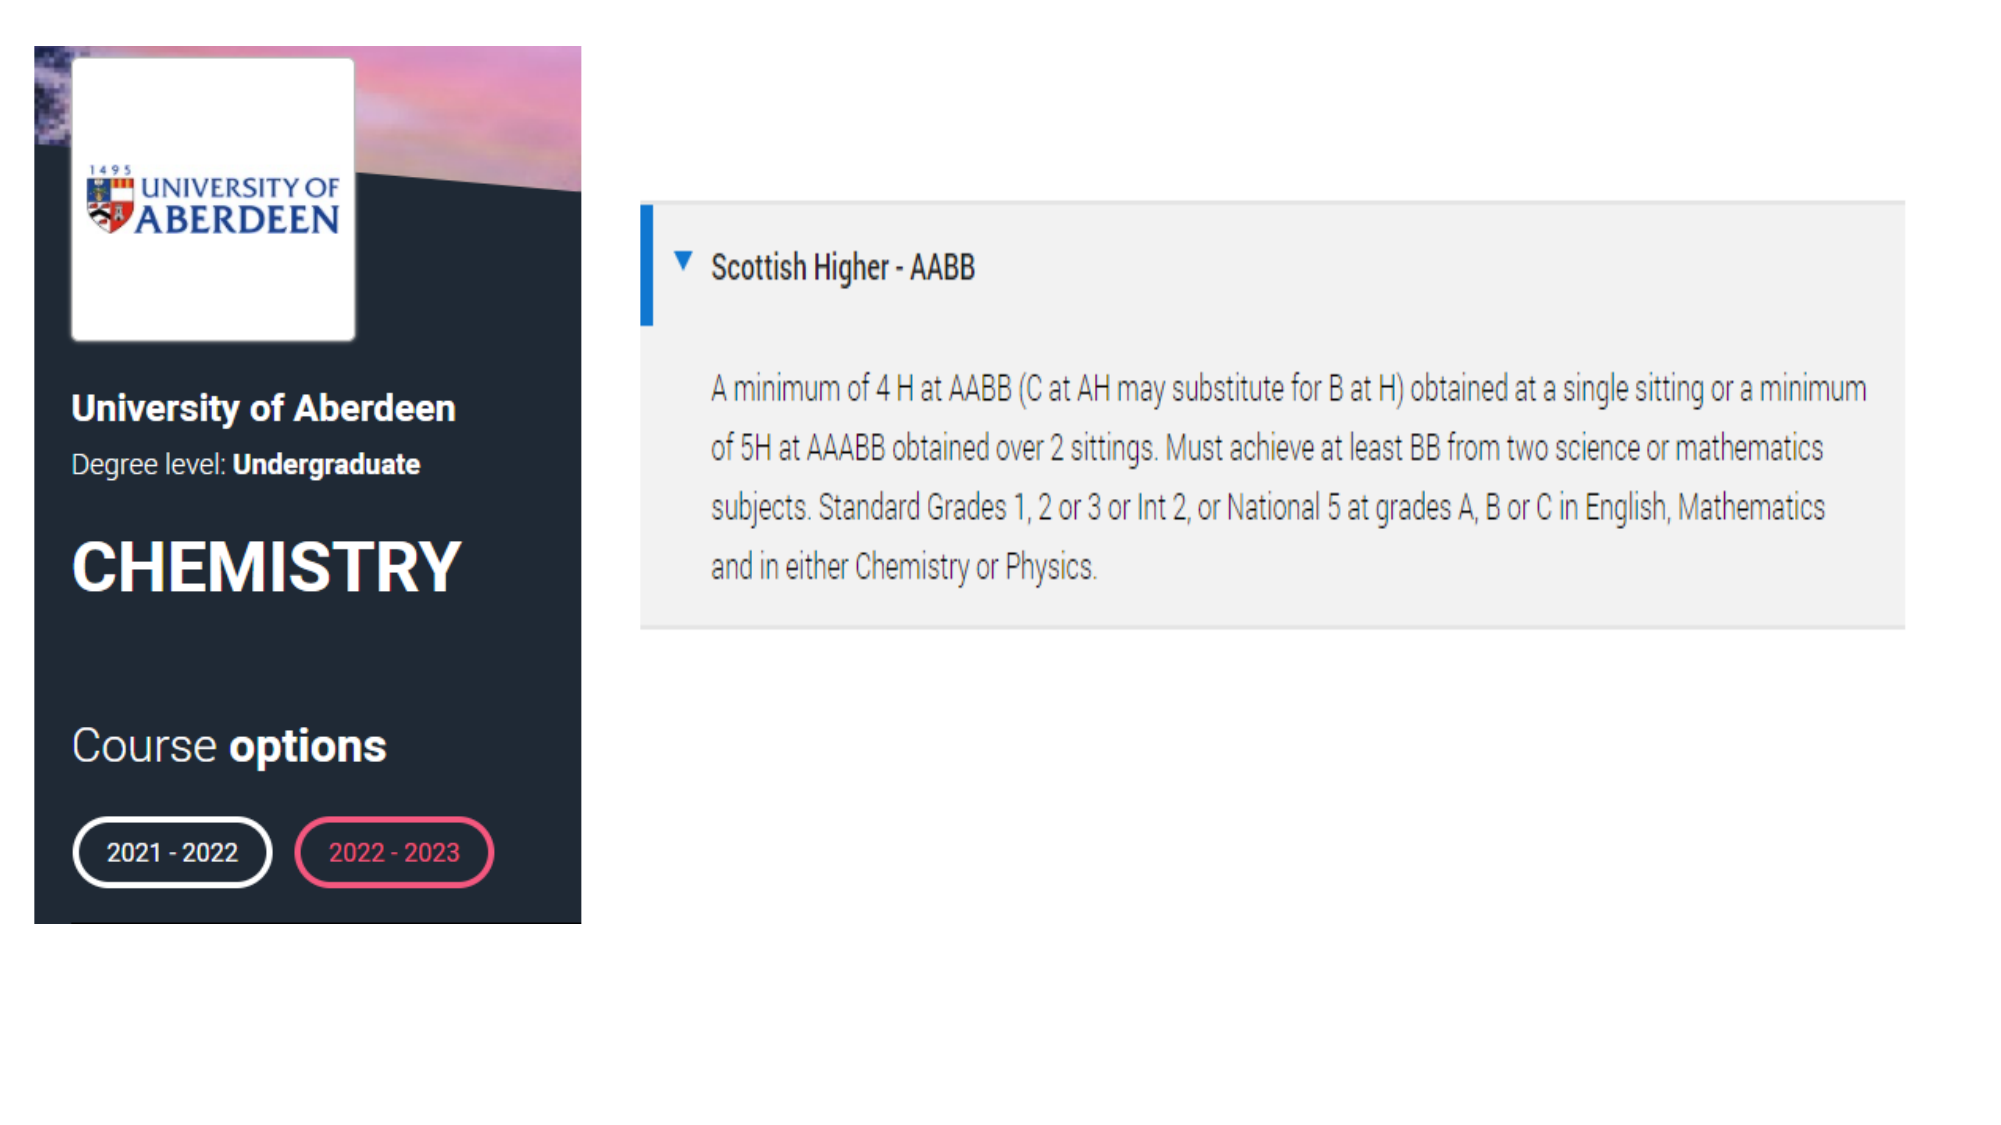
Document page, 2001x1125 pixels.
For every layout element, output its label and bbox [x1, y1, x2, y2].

picture [34, 46, 582, 924]
picture [616, 196, 1930, 652]
